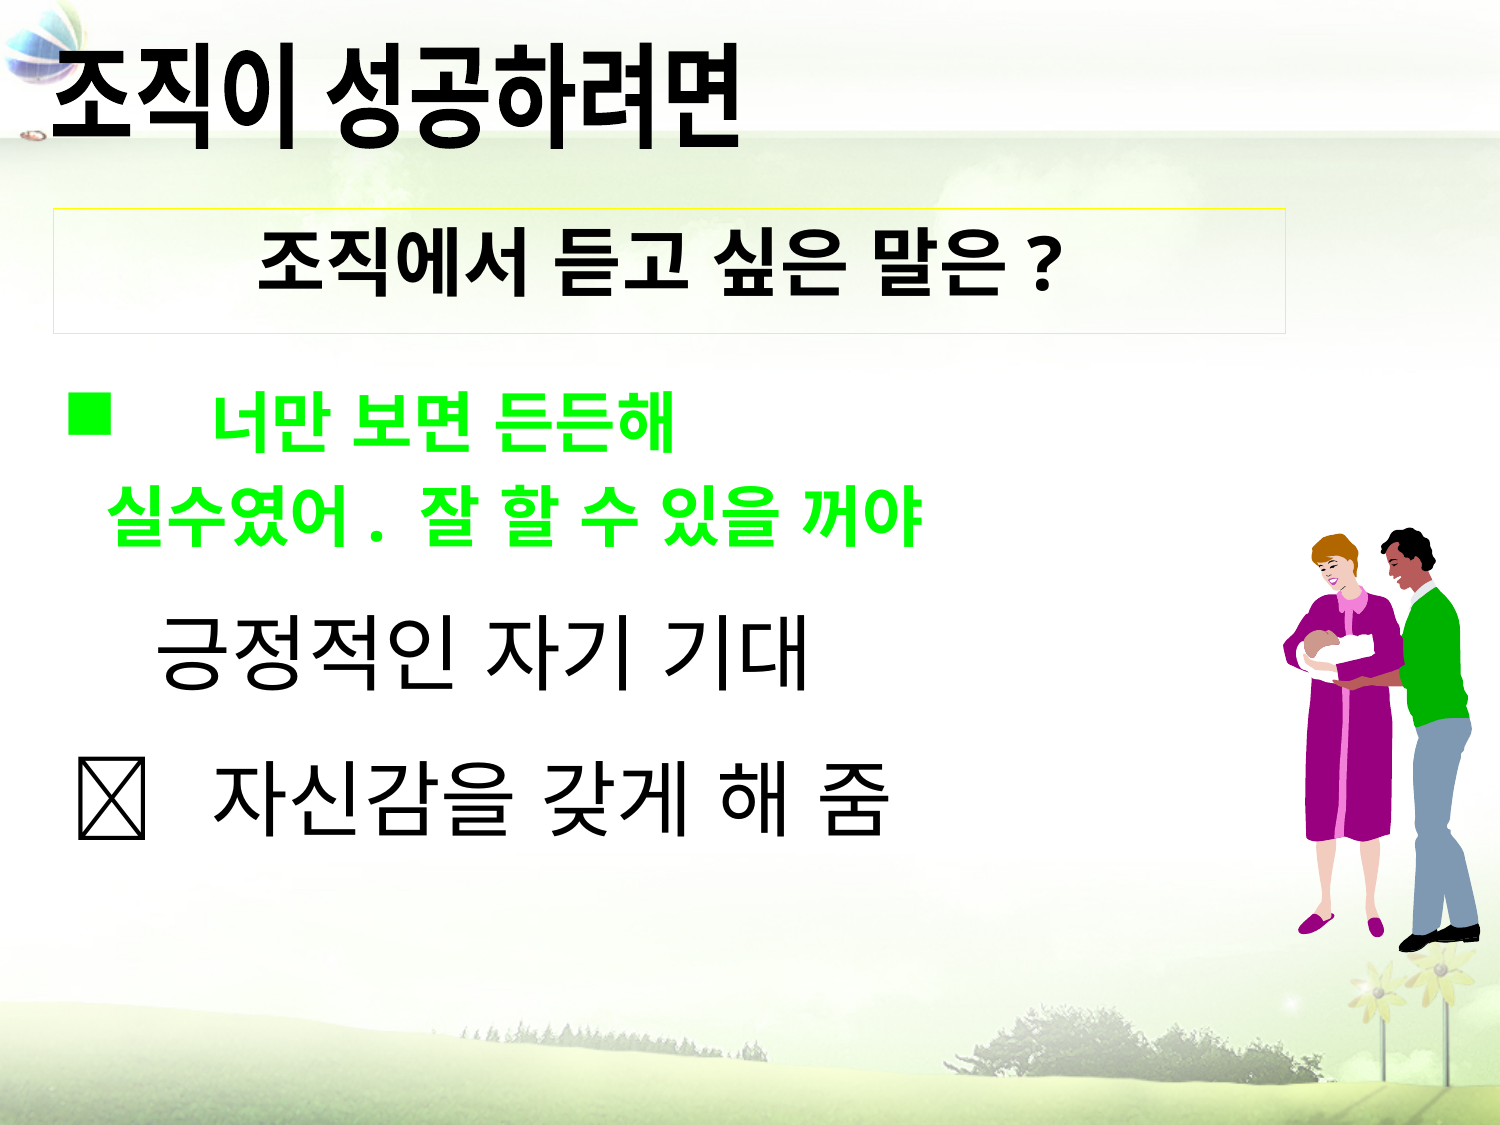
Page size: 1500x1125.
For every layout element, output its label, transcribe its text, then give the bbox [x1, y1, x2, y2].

picture [0, 0, 1500, 1125]
text_box 너만 보면 든든해 실수였어. 잘 할 수 있을 꺼야 당 긍정적인 자기 기대  자신감을 갖게 해 줌 [55, 373, 1164, 965]
text_box 조직에서 듣고 싶은 말은? [53, 208, 1286, 334]
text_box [1282, 526, 1482, 953]
